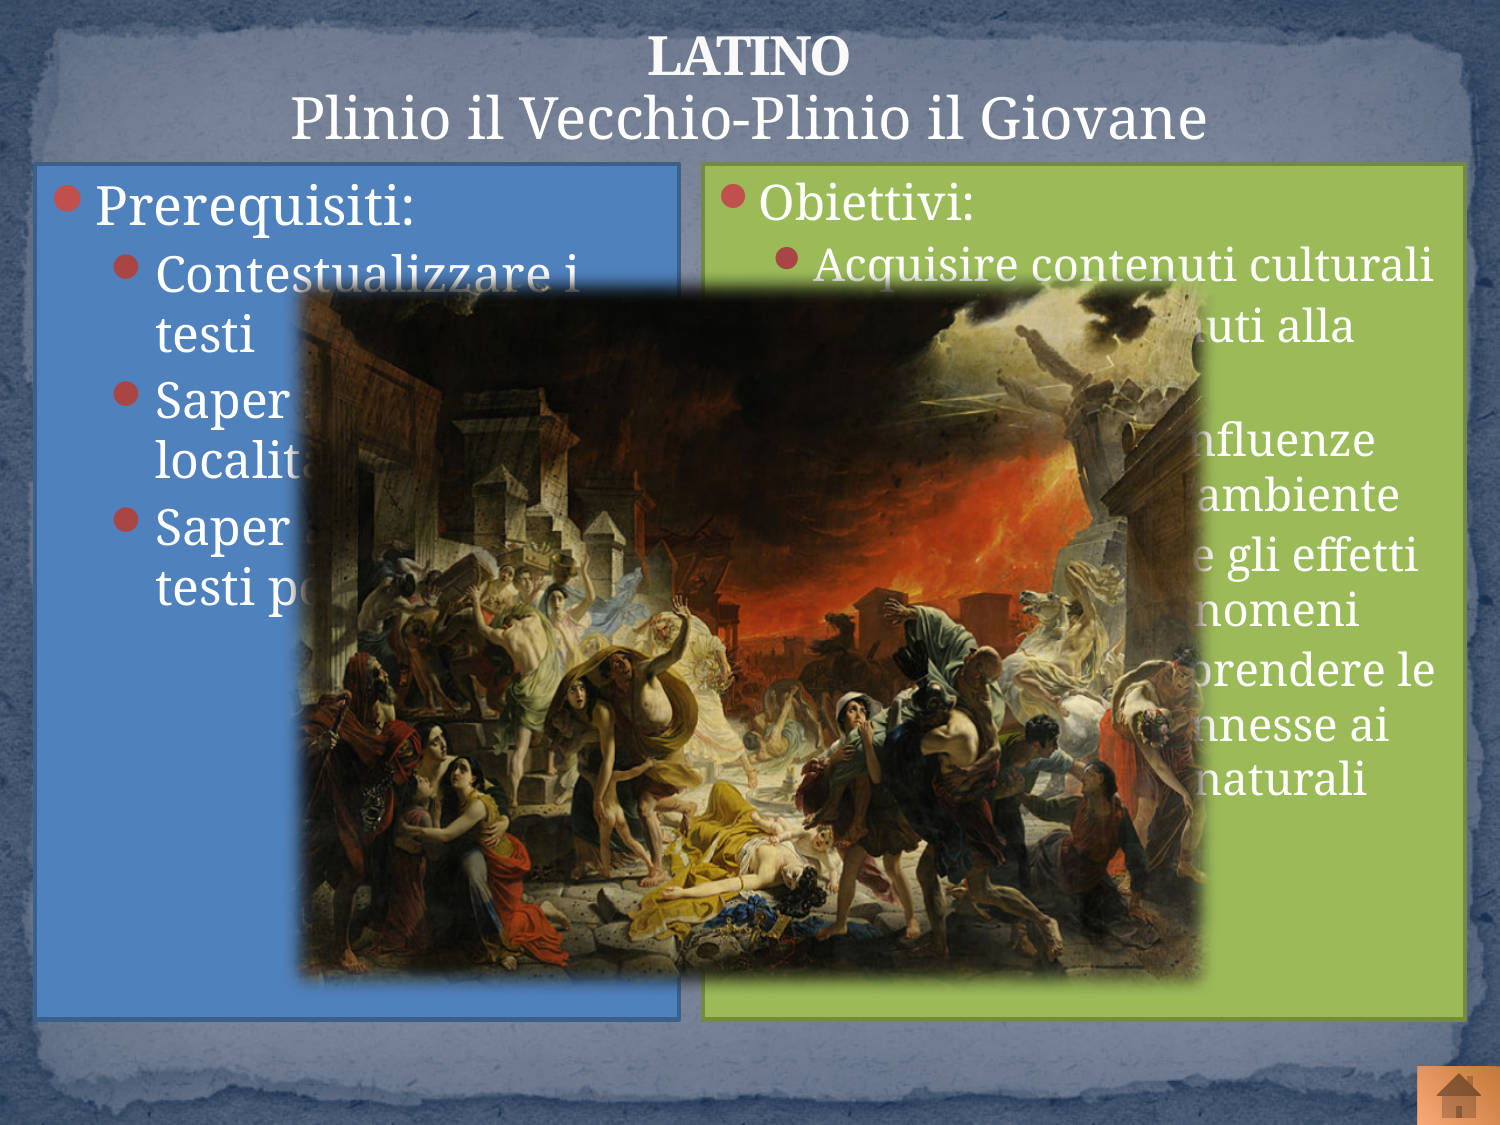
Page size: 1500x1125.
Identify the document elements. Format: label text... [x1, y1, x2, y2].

list Obiettivi: Acquisire contenuti culturali Associare i contenuti alla realtà Comprendere le influenze reciproche uomo/ambiente Scoprire le cause e gli effetti di alcuni tipi di fenomeni Analizzare e comprendere le problematiche connesse ai diversi fenomeni naturali [701, 164, 1467, 1022]
text_box [1417, 1066, 1500, 1125]
picture [282, 269, 1219, 998]
title LATINO [0, 13, 1500, 94]
list Prerequisiti: Contestualizzare i testi Saper individuare le località in oggetto Saper analizzare i testi poetici [33, 164, 681, 1022]
text_box Plinio il Vecchio-Plinio il Giovane [0, 94, 1500, 164]
